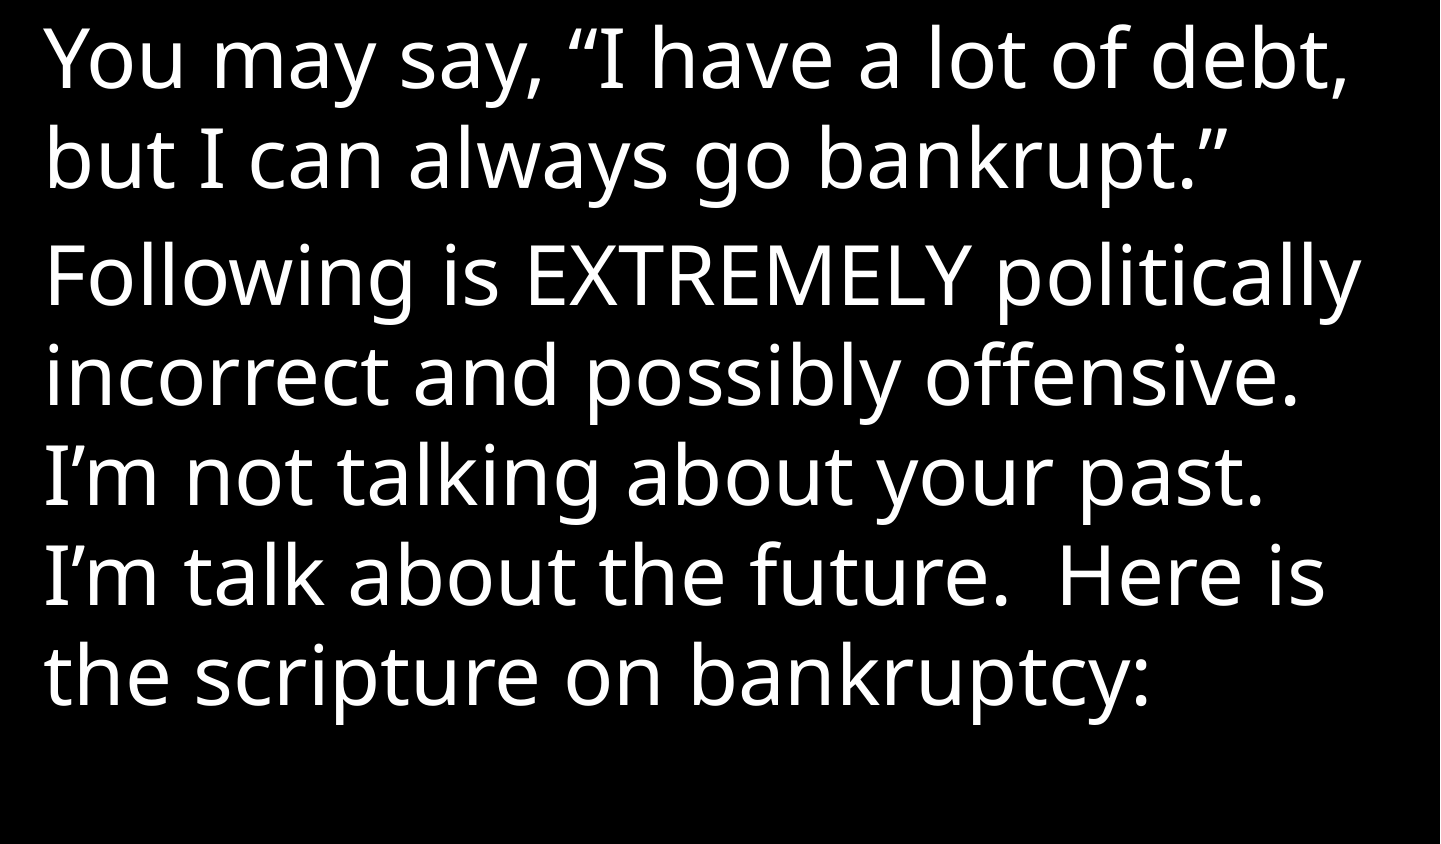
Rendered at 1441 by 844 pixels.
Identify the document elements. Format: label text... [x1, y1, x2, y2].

subtitle You may say, “I have a lot of debt, but I can always go bankrupt.” Following is EXTREMELY politically incorrect and possibly offensive. I’m not talking about your past. I’m talk about the future. Here is the scripture on bankruptcy: [32, 0, 1408, 844]
